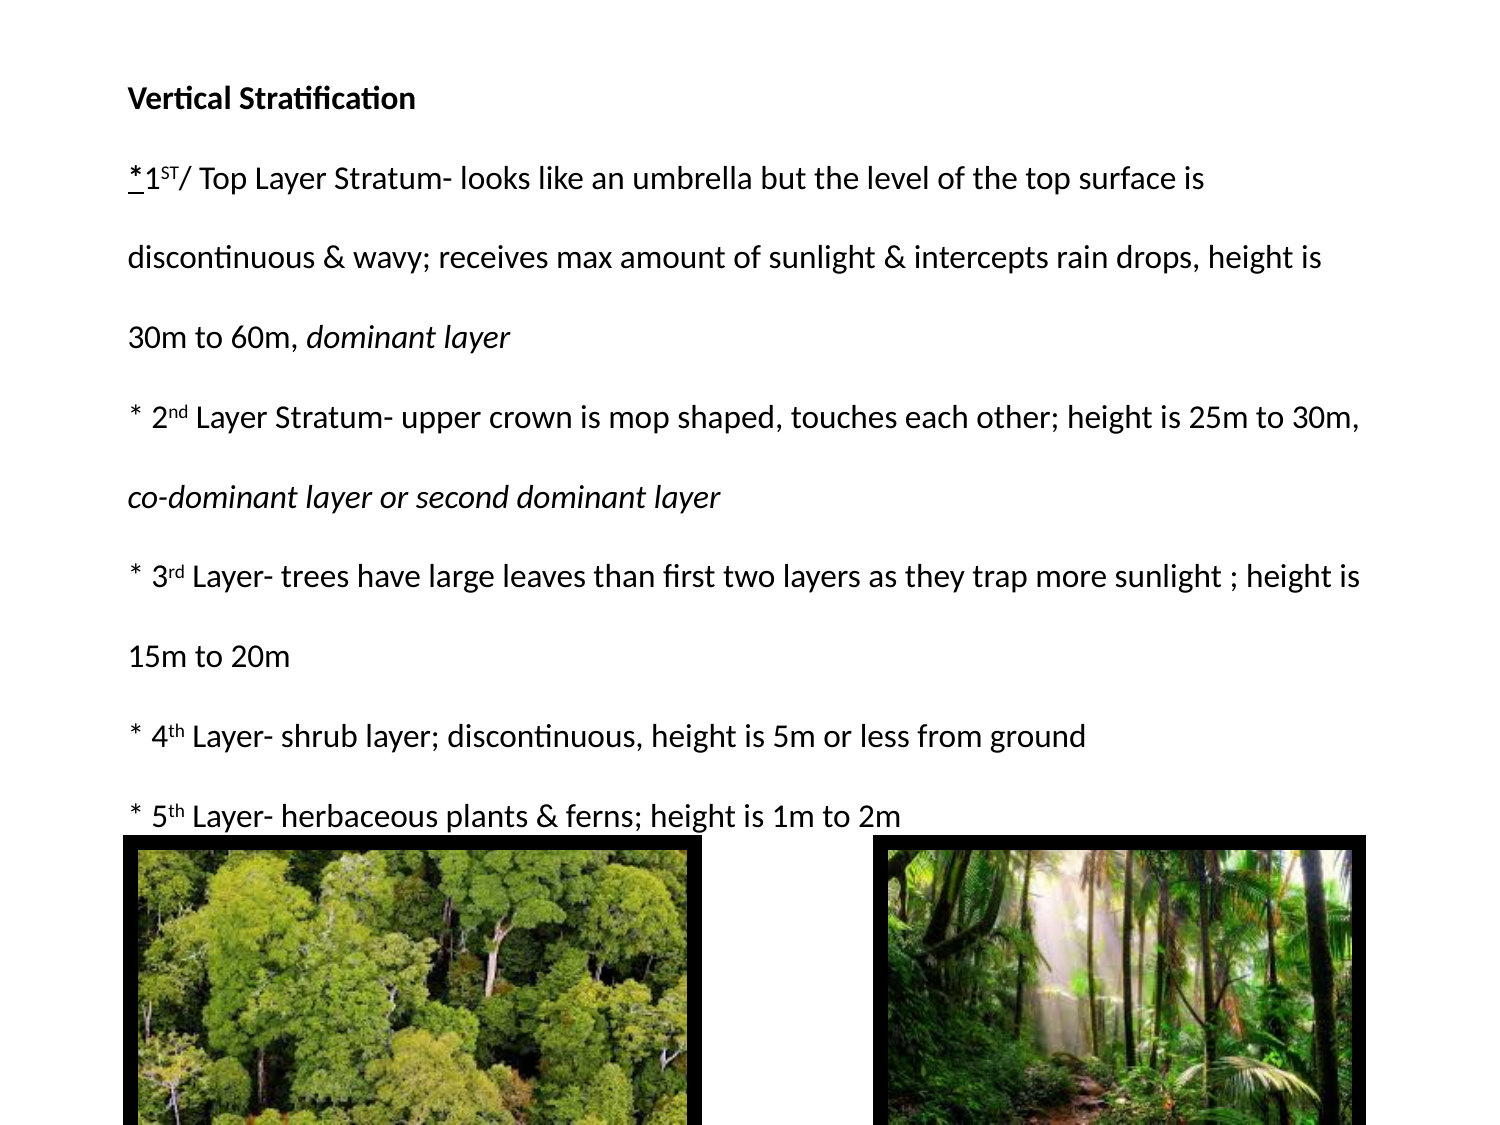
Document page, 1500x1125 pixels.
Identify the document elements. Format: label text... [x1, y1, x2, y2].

picture [137, 849, 688, 1125]
title Vertical Stratification *1ST/ Top Layer Stratum- looks like an umbrella but the level of the top surface is discontinuous & wavy; receives max amount of sunlight & intercepts rain drops, height is 30m to 60m, dominant layer * 2nd Layer Stratum- upper crown is mop shaped, touches each other; height is 25m to 30m, co-dominant layer or second dominant layer * 3rd Layer- trees have large leaves than first two layers as they trap more sunlight ; height is 15m to 20m * 4th Layer- shrub layer; discontinuous, height is 5m or less from ground * 5th Layer- herbaceous plants & ferns; height is 1m to 2m [112, 0, 1388, 988]
picture [887, 849, 1352, 1125]
